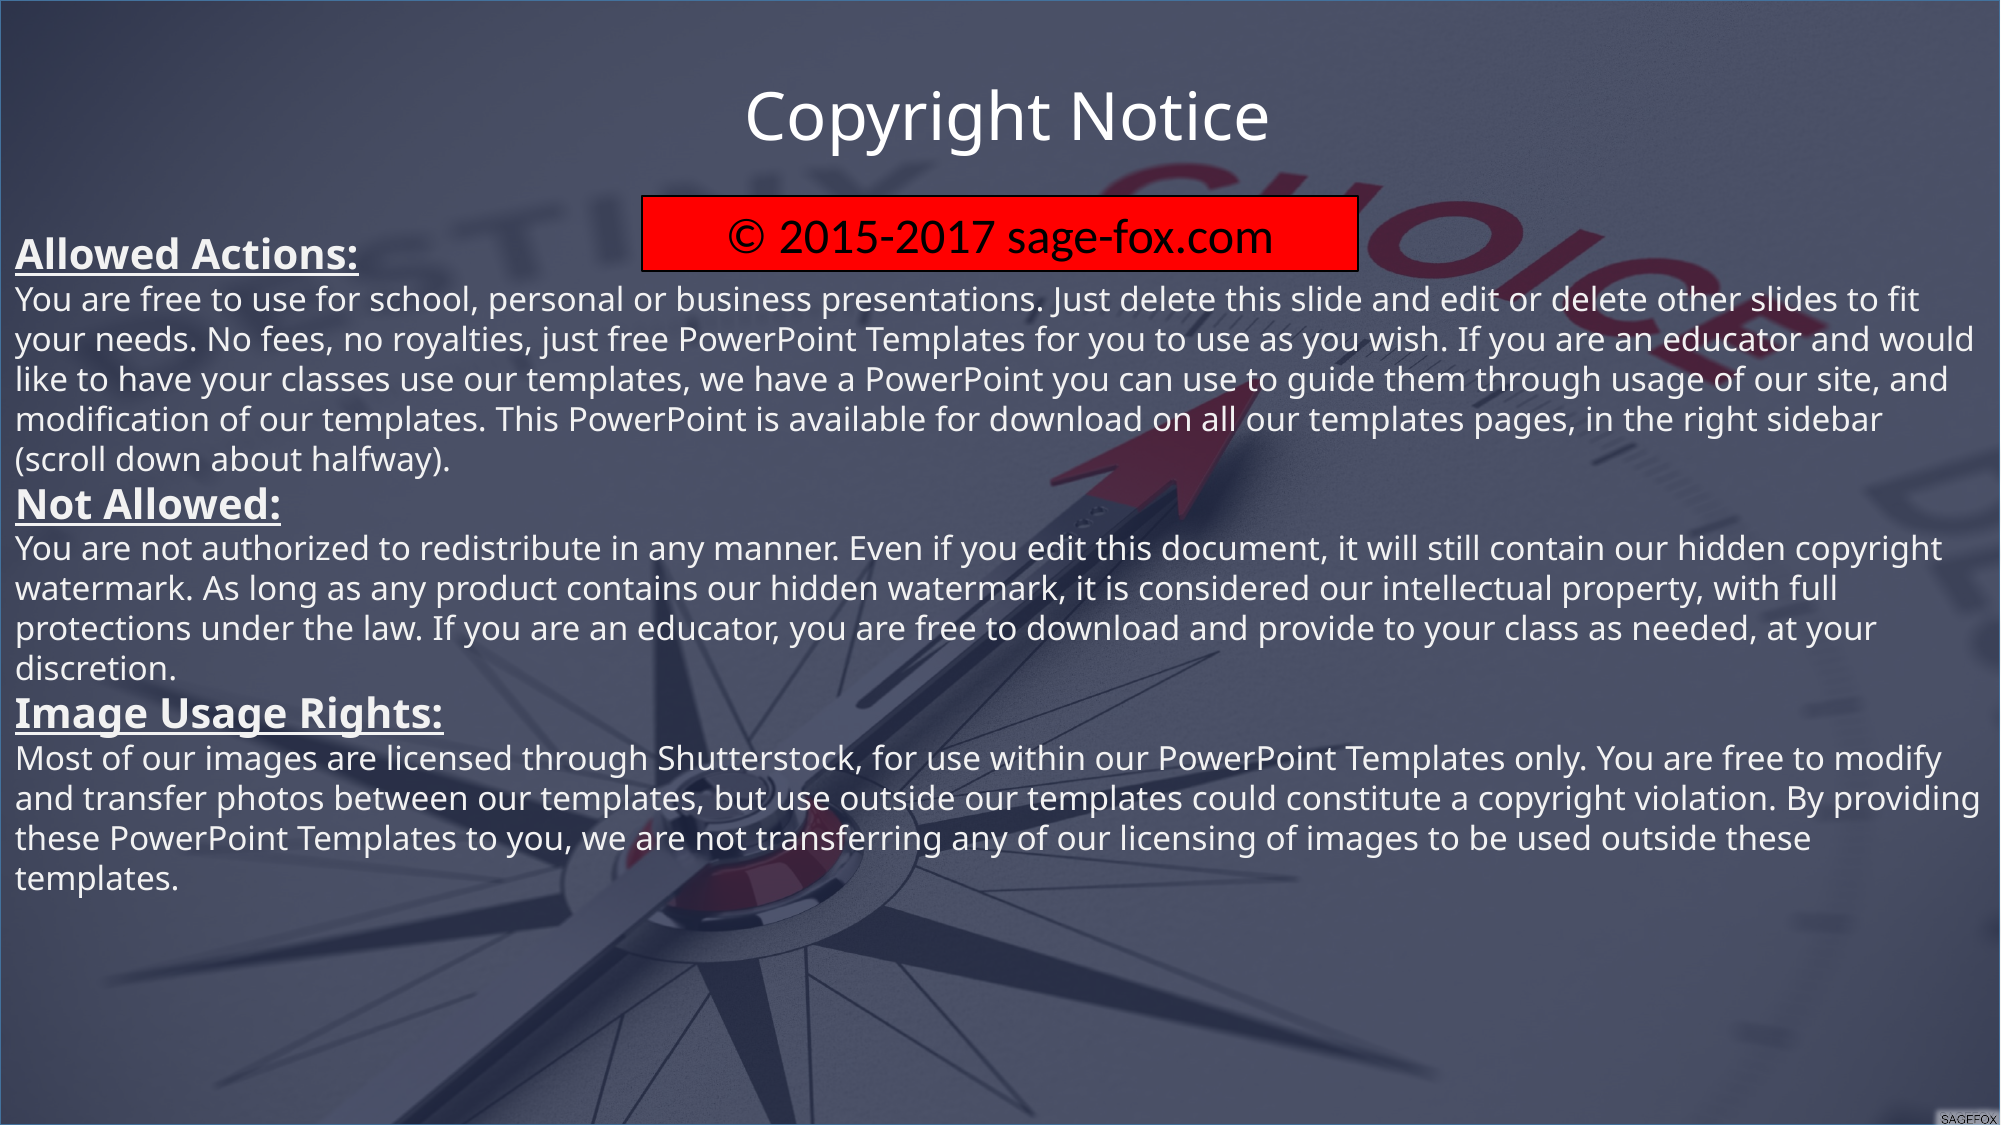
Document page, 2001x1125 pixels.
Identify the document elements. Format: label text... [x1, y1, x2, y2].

text_box © 2015-2017 sage-fox.com [641, 196, 1358, 272]
title Copyright Notice [493, 60, 1524, 178]
picture [1938, 1114, 1999, 1125]
text_box Allowed Actions: You are free to use for school, personal or business presentations. Just delete this slide and edit or delete other slides to fit your needs. No fees, no royalties, just free PowerPoint Templates for you to use as you wish. If you are an educator and would like to have your classes use our templates, we have a PowerPoint you can use to guide them through usage of our site, and modification of our templates. This PowerPoint is available for download on all our templates pages, in the right sidebar (scroll down about halfway). Not Allowed: You are not authorized to redistribute in any manner. Even if you edit this document, it will still contain our hidden copyright watermark. As long as any product contains our hidden watermark, it is considered our intellectual property, with full protections under the law. If you are an educator, you are free to download and provide to your class as needed, at your discretion. Image Usage Rights: Most of our images are licensed through Shutterstock, for use within our PowerPoint Templates only. You are free to modify and transfer photos between our templates, but use outside our templates could constitute a copyright violation. By providing these PowerPoint Templates to you, we are not transferring any of our licensing of images to be used outside these templates. [0, 0, 2000, 1125]
